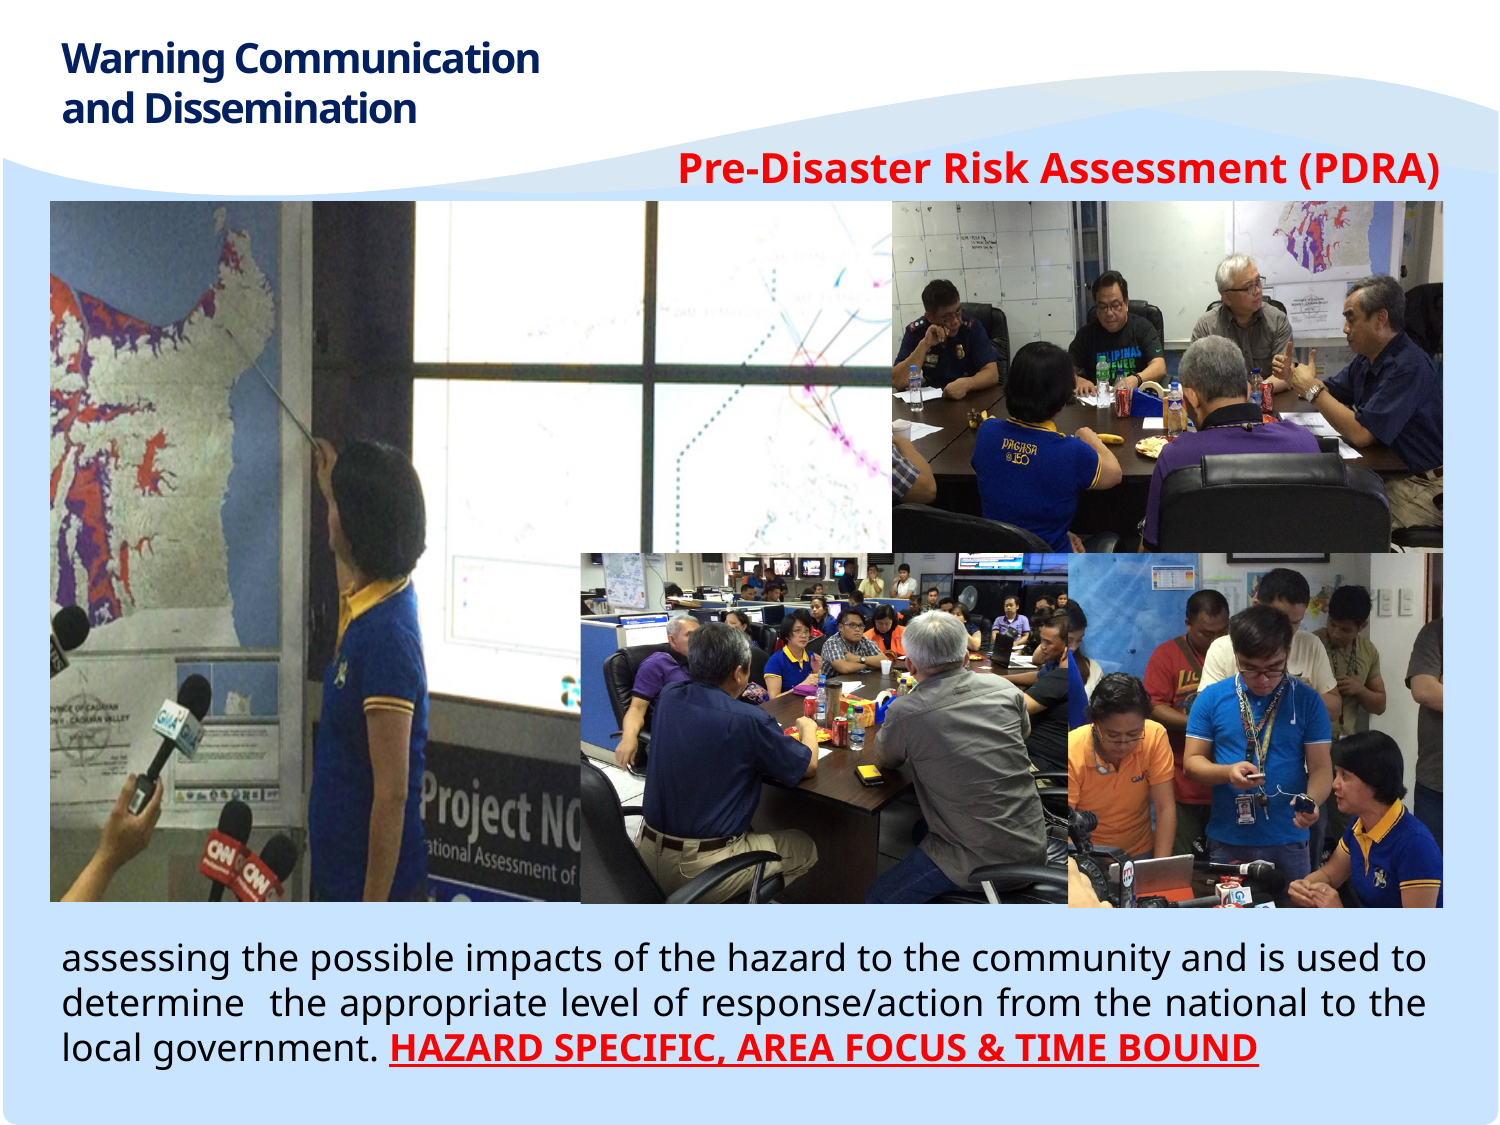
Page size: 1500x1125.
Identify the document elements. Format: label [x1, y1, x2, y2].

text_box [0, 0, 1500, 1125]
picture [49, 201, 1444, 908]
